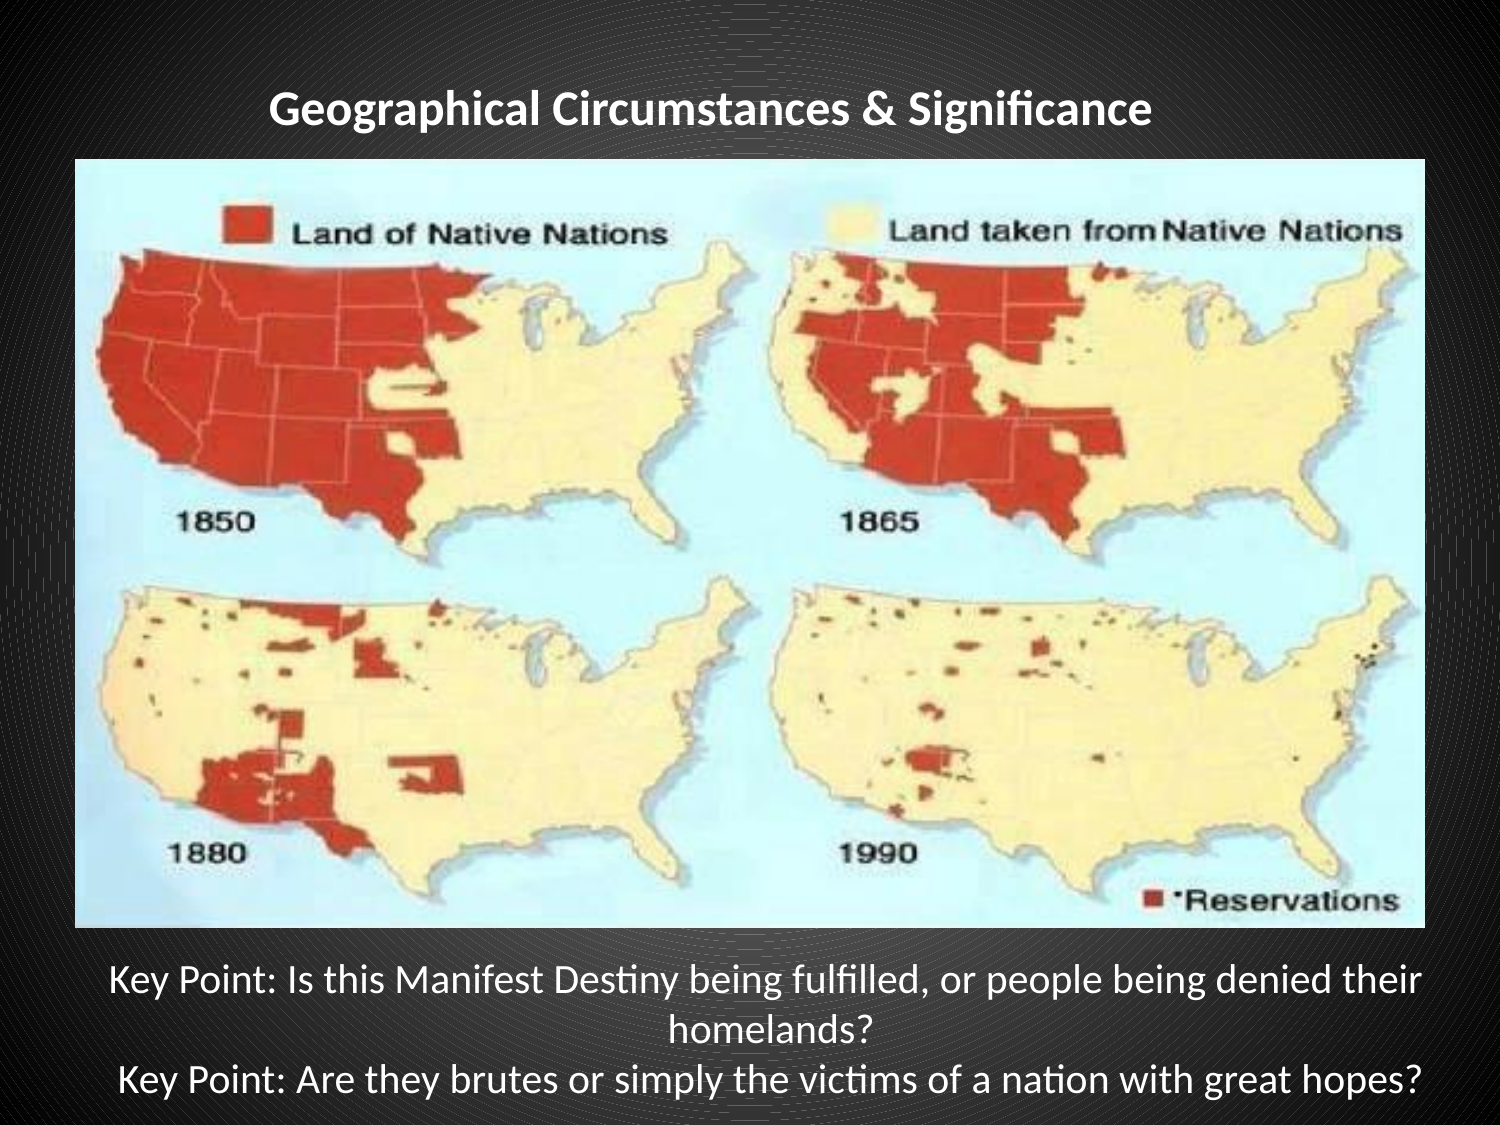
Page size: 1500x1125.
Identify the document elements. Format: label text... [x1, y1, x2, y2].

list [74, 82, 1426, 1006]
text_box Geographical Circumstances & Significance [254, 67, 1500, 143]
text_box Key Point: Is this Manifest Destiny being fulfilled, or people being denied their homelands? Key Point: Are they brutes or simply the victims of a nation with great hopes? [93, 944, 1449, 1110]
